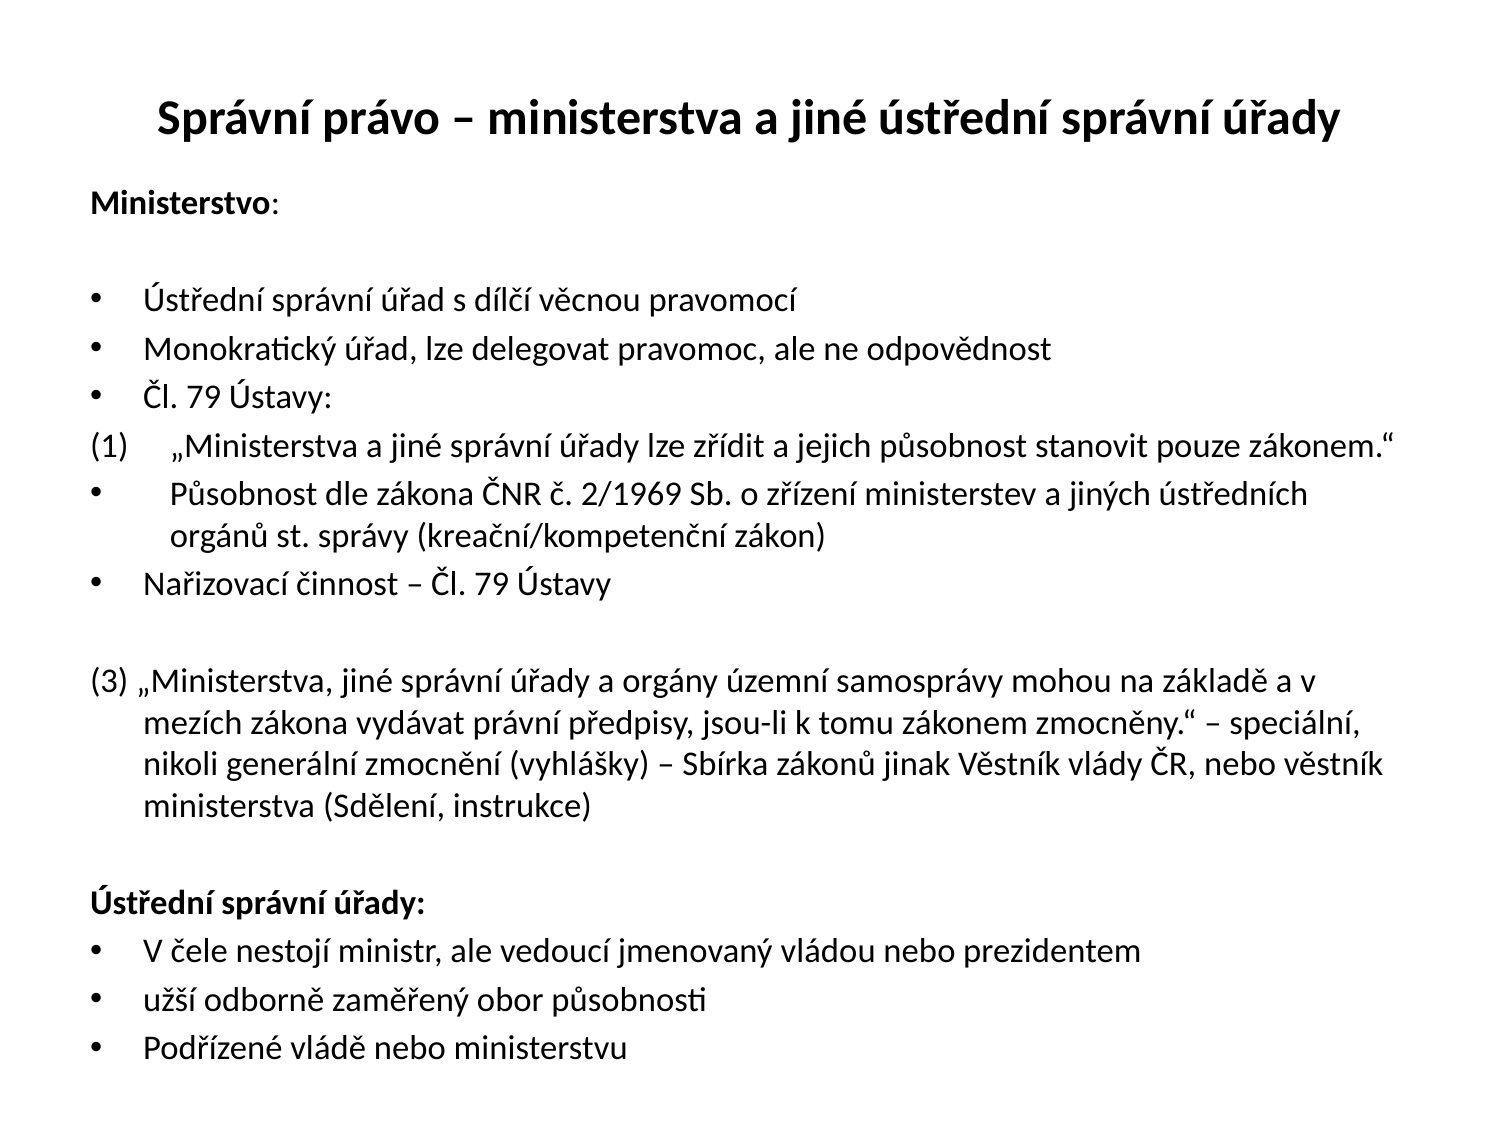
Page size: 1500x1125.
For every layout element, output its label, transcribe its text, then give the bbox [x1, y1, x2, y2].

title Správní právo – ministerstva a jiné ústřední správní úřady [75, 45, 1425, 172]
list Ministerstvo: Ústřední správní úřad s dílčí věcnou pravomocí Monokratický úřad, lze delegovat pravomoc, ale ne odpovědnost Čl. 79 Ústavy: „Ministerstva a jiné správní úřady lze zřídit a jejich působnost stanovit pouze zákonem.“ Působnost dle zákona ČNR č. 2/1969 Sb. o zřízení ministerstev a jiných ústředních orgánů st. správy (kreační/kompetenční zákon) Nařizovací činnost – Čl. 79 Ústavy (3) „Ministerstva, jiné správní úřady a orgány územní samosprávy mohou na základě a v mezích zákona vydávat právní předpisy, jsou-li k tomu zákonem zmocněny.“ – speciální, nikoli generální zmocnění (vyhlášky) – Sbírka zákonů jinak Věstník vlády ČR, nebo věstník ministerstva (Sdělení, instrukce) Ústřední správní úřady: V čele nestojí ministr, ale vedoucí jmenovaný vládou nebo prezidentem užší odborně zaměřený obor působnosti Podřízené vládě nebo ministerstvu [75, 172, 1425, 1094]
